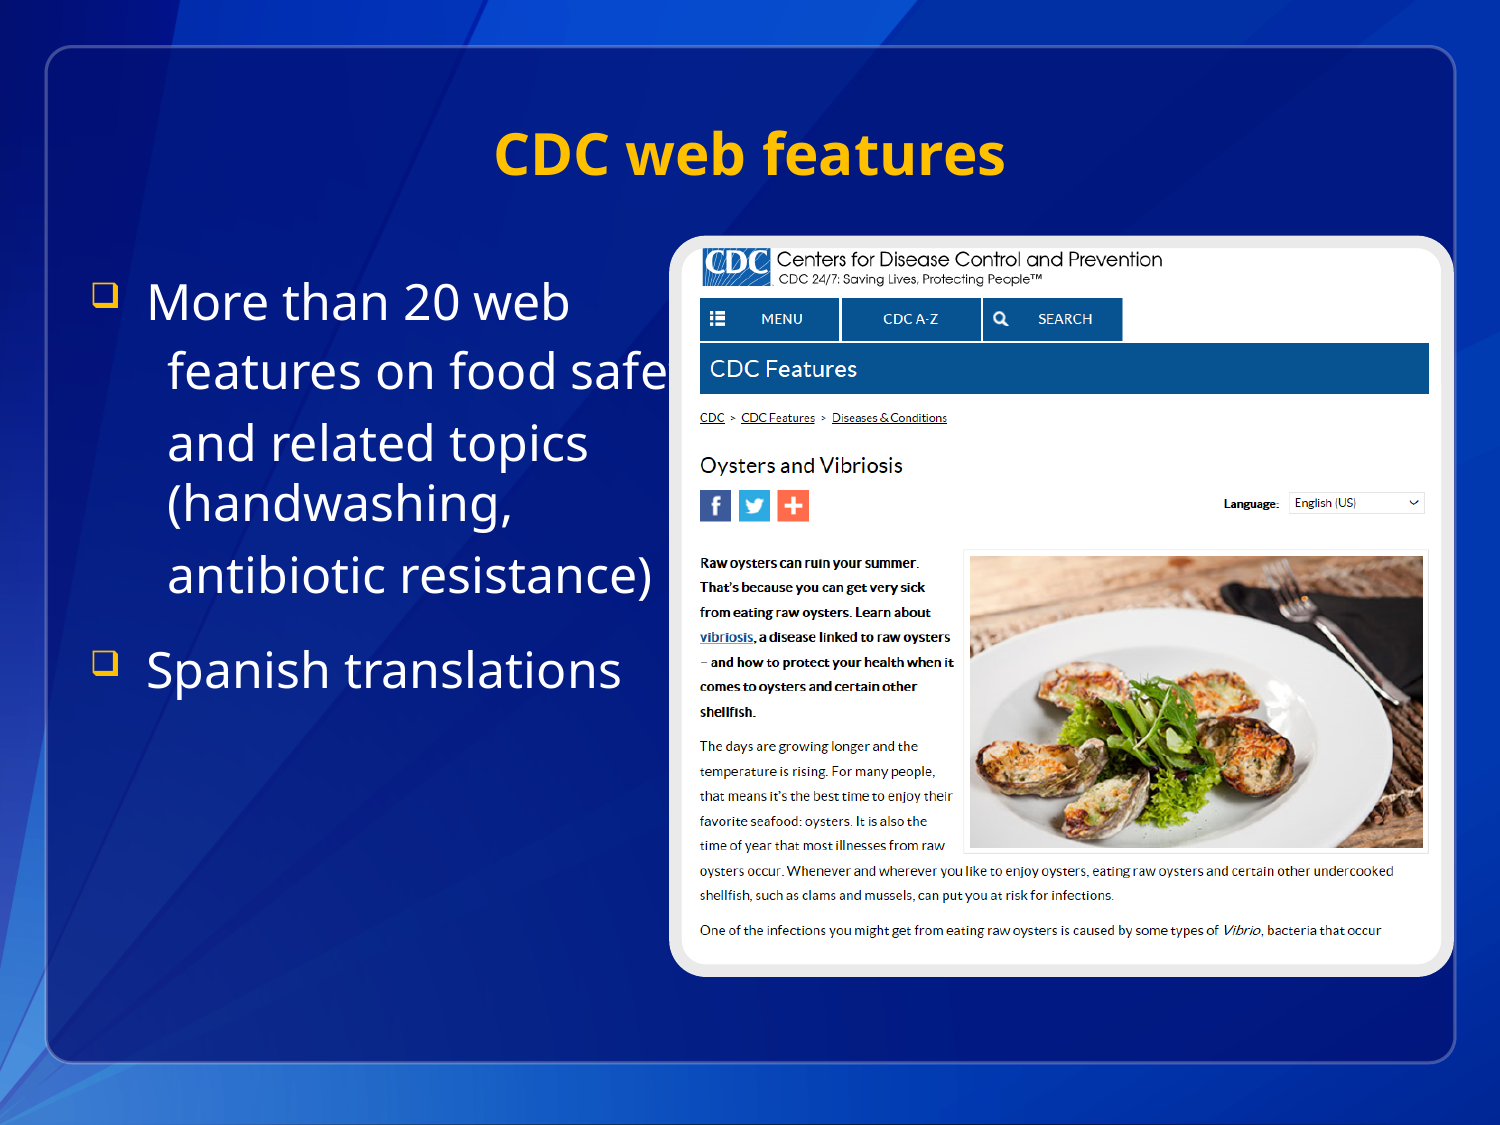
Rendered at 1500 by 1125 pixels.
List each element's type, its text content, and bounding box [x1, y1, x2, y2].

picture [0, 0, 1500, 1125]
list More than 20 web features on food safety and related topics (handwashing, antibiotic resistance) Spanish translations [75, 262, 670, 950]
title CDC web features [75, 45, 1425, 195]
